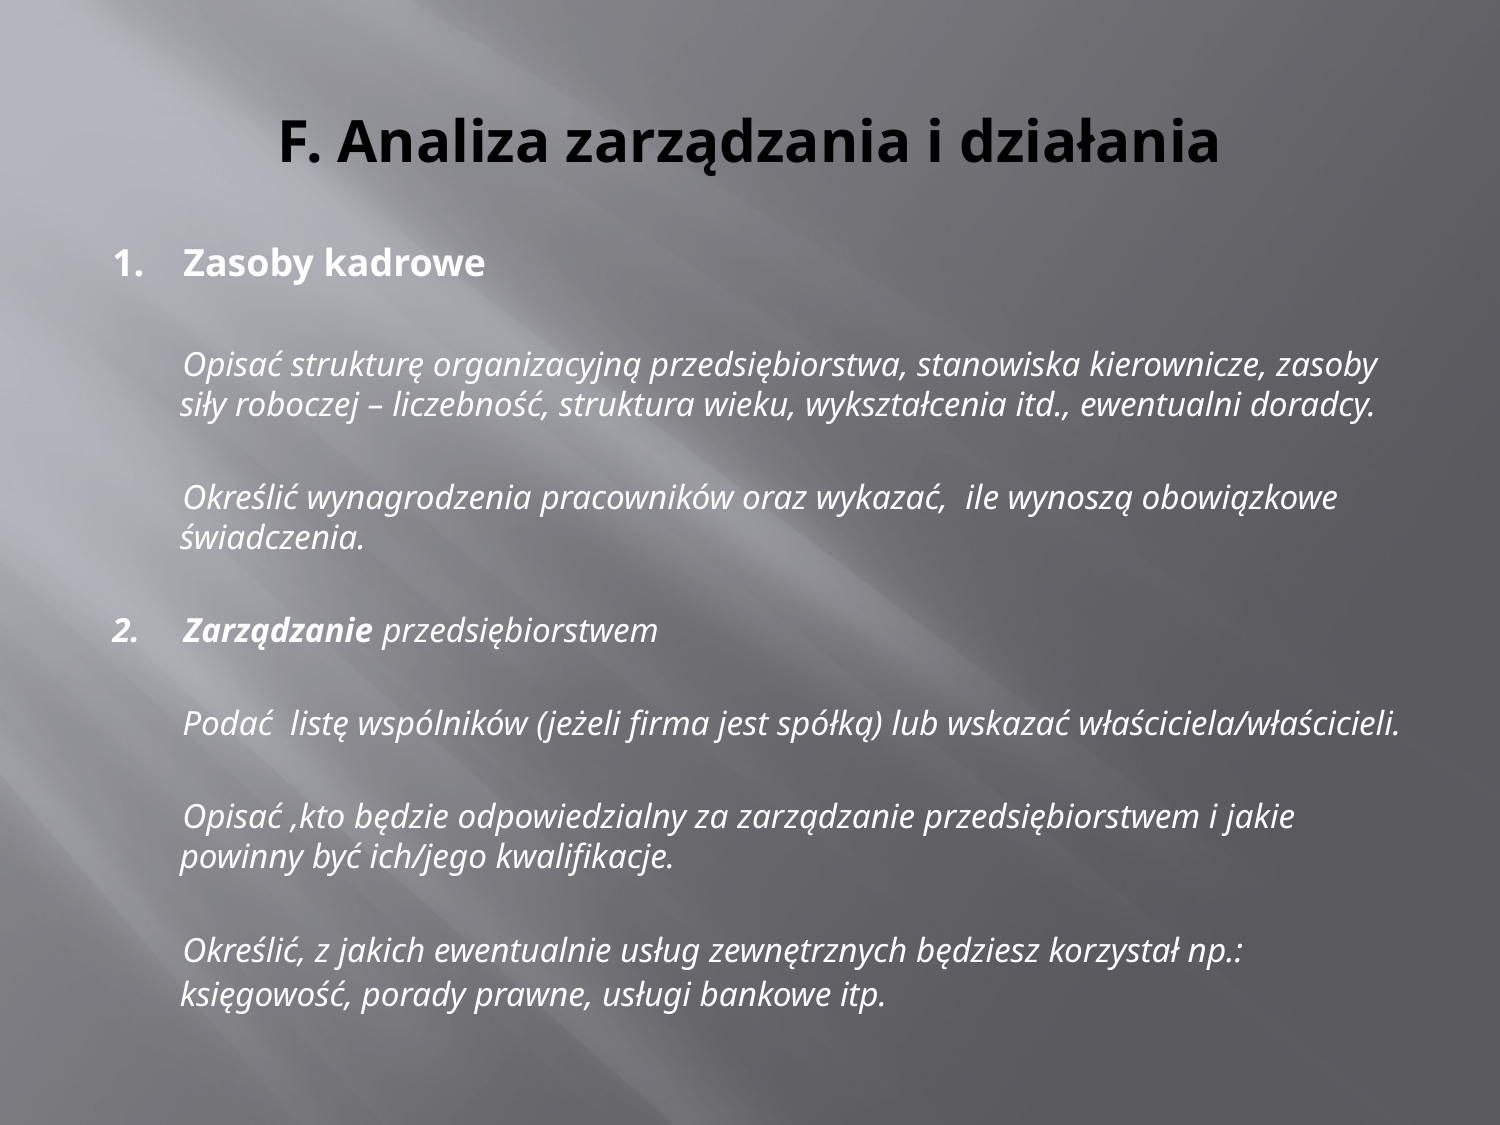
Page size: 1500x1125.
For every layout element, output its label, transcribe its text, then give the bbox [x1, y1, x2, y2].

title F. Analiza zarządzania i działania [75, 45, 1425, 231]
list 1. Zasoby kadrowe Opisać strukturę organizacyjną przedsiębiorstwa, stanowiska kierownicze, zasoby siły roboczej – liczebność, struktura wieku, wykształcenia itd., ewentualni doradcy. Określić wynagrodzenia pracowników oraz wykazać, ile wynoszą obowiązkowe świadczenia. 2. Zarządzanie przedsiębiorstwem Podać listę wspólników (jeżeli firma jest spółką) lub wskazać właściciela/właścicieli. Opisać ,kto będzie odpowiedzialny za zarządzanie przedsiębiorstwem i jakie powinny być ich/jego kwalifikacje. Określić, z jakich ewentualnie usług zewnętrznych będziesz korzystał np.: księgowość, porady prawne, usługi bankowe itp. [75, 231, 1425, 1090]
